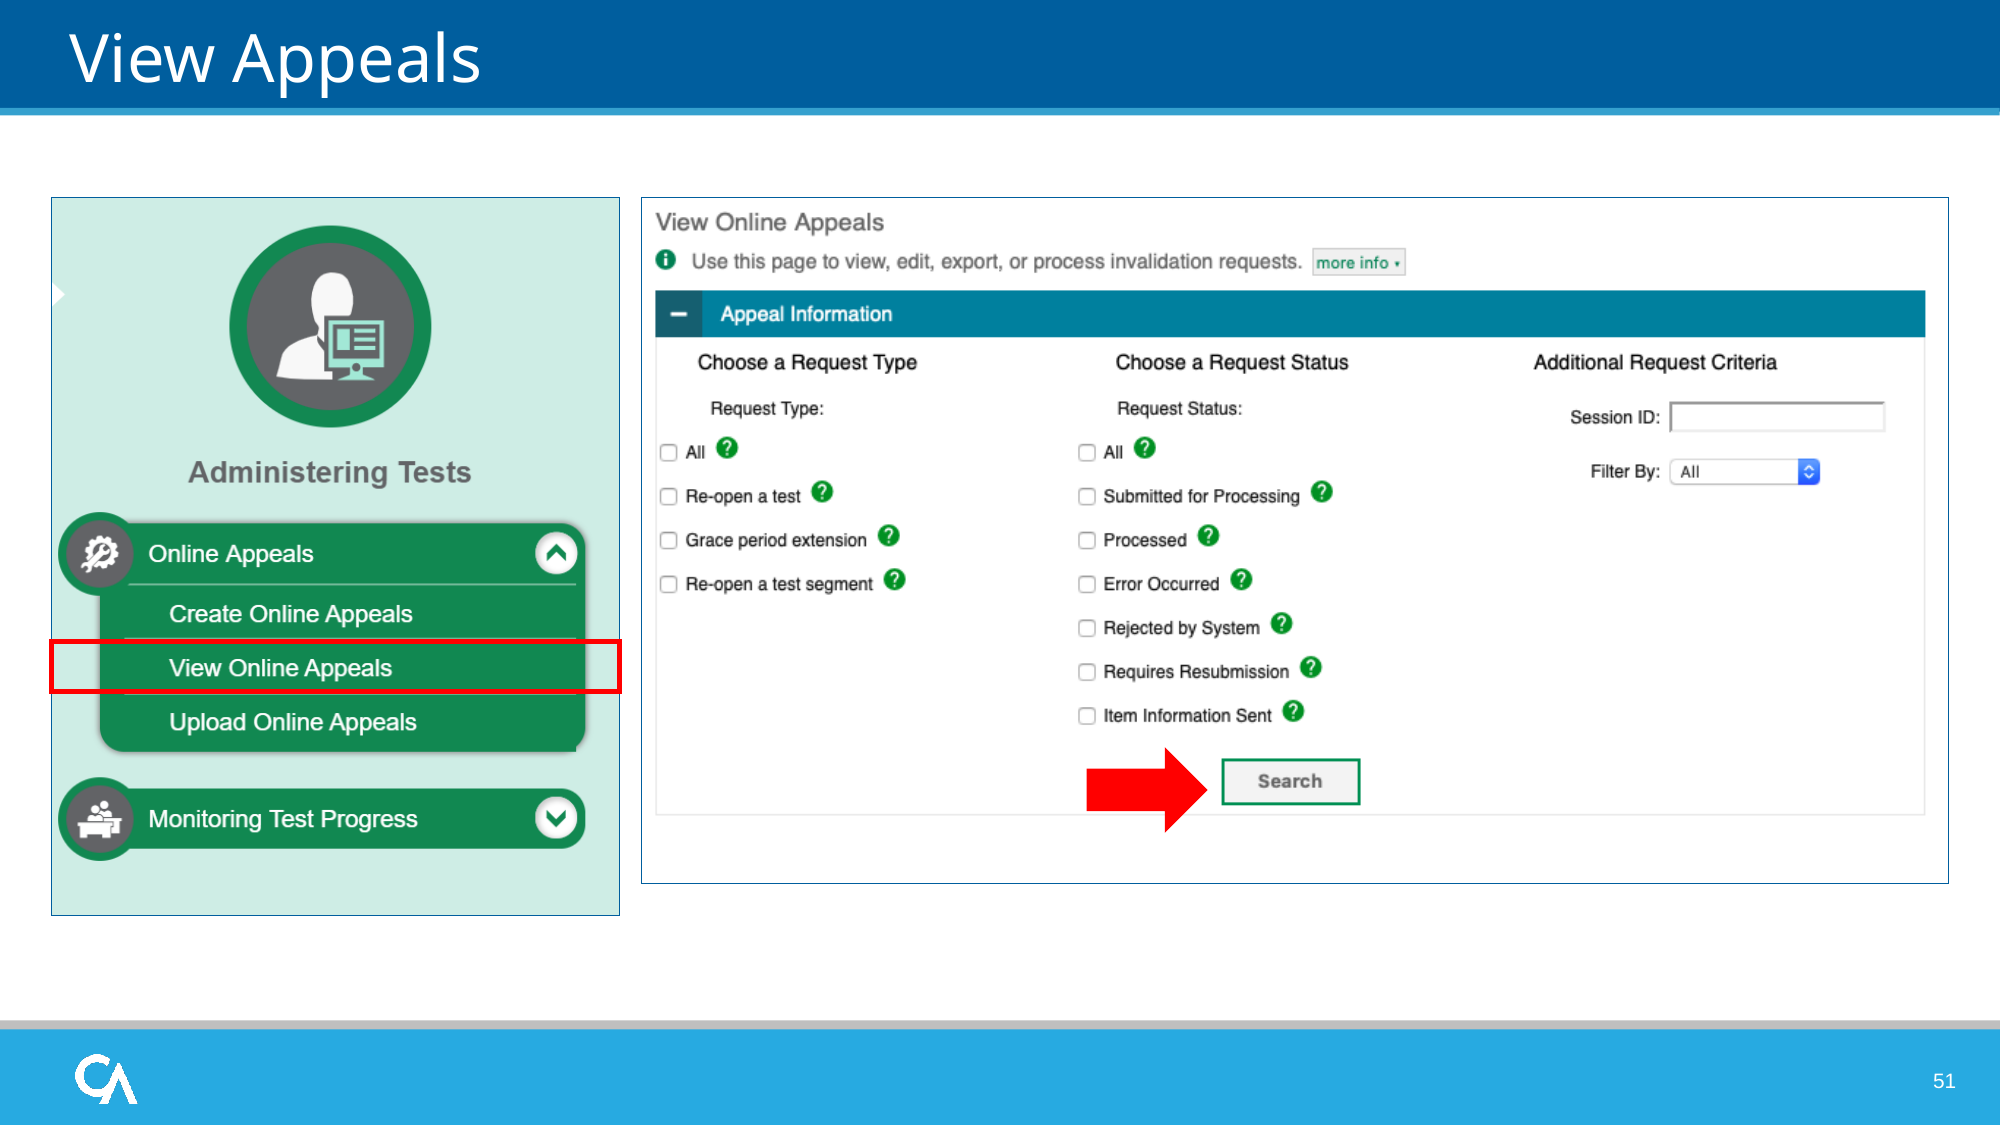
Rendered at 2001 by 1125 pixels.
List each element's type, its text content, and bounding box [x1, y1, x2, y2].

slide_number 51 [1855, 1057, 1972, 1103]
title View Appeals [69, 10, 1878, 96]
picture [641, 197, 1949, 884]
picture [51, 197, 620, 916]
picture [75, 1054, 138, 1104]
